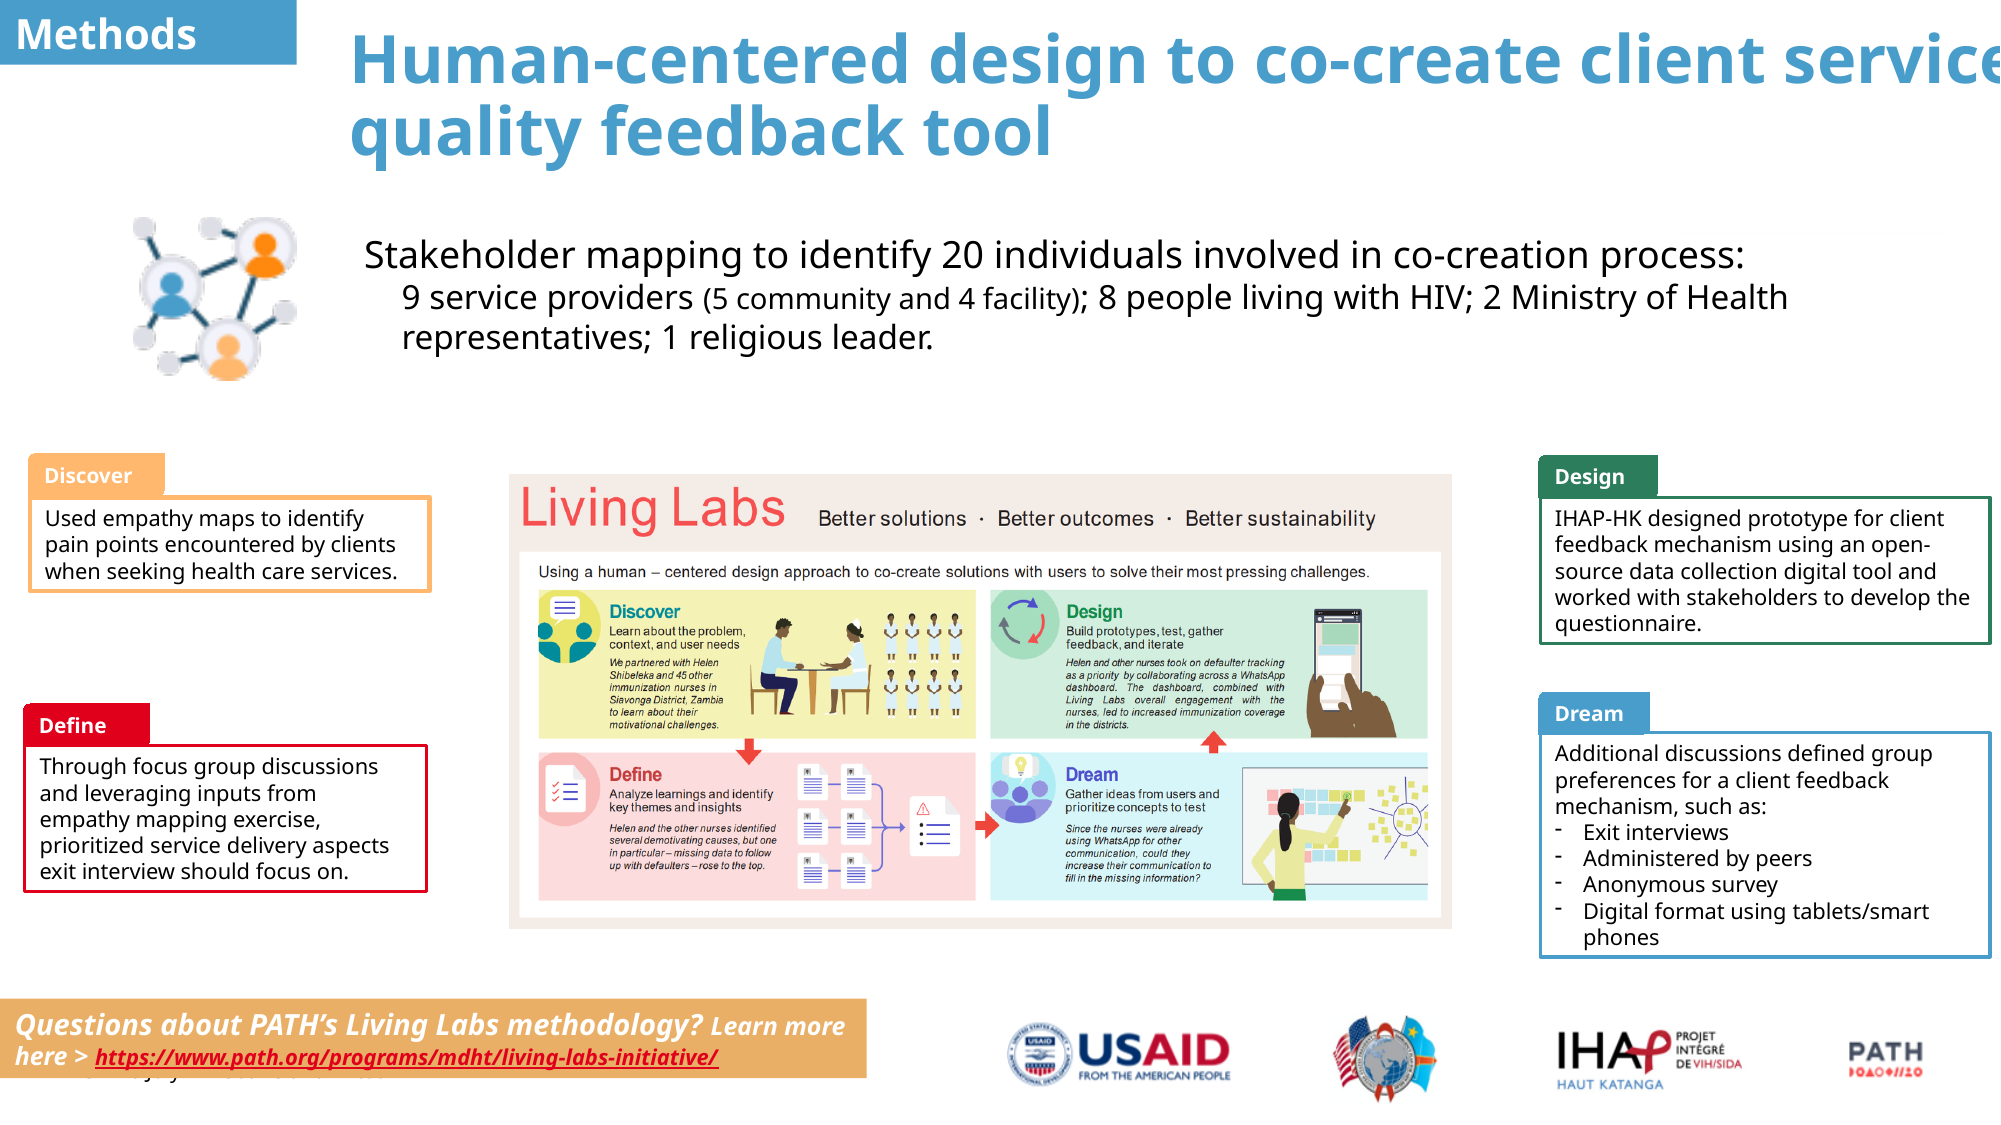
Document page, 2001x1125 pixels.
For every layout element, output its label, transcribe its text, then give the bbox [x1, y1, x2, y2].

text_box Define [22, 702, 151, 748]
picture [508, 474, 1452, 929]
text_box Used empathy maps to identify pain points encountered by clients when seeking health care services. [30, 497, 430, 591]
text_box Through focus group discussions and leveraging inputs from empathy mapping exercise, prioritized service delivery aspects exit interview should focus on. [24, 745, 427, 892]
text_box Design [1537, 454, 1659, 499]
text_box Dream [1537, 691, 1651, 736]
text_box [644, 1011, 1946, 1106]
text_box Stakeholder mapping to identify 20 individuals involved in co-creation process: 9 service providers (5 community and 4 facility); 8 people living with HIV; 2 Ministry of Health representatives; 1 religious leader. [349, 223, 2000, 364]
title Human-centered design to co-create client service quality feedback tool [349, 25, 2000, 223]
text_box Methods [0, 0, 297, 65]
text_box Additional discussions defined group preferences for a client feedback mechanism, such as: Exit interviews Administered by peers Anonymous survey Digital format using tablets/smart phones [1540, 732, 1991, 958]
text_box Questions about PATH’s Living Labs methodology? Learn more here > https://www.path.org/programs/mdht/living-labs-initiative/ [0, 998, 867, 1079]
text_box IHAP-HK designed prototype for client feedback mechanism using an open-source data collection digital tool and worked with stakeholders to develop the questionnaire. [1540, 497, 1991, 644]
picture [133, 217, 297, 381]
text_box Discover [27, 452, 166, 497]
